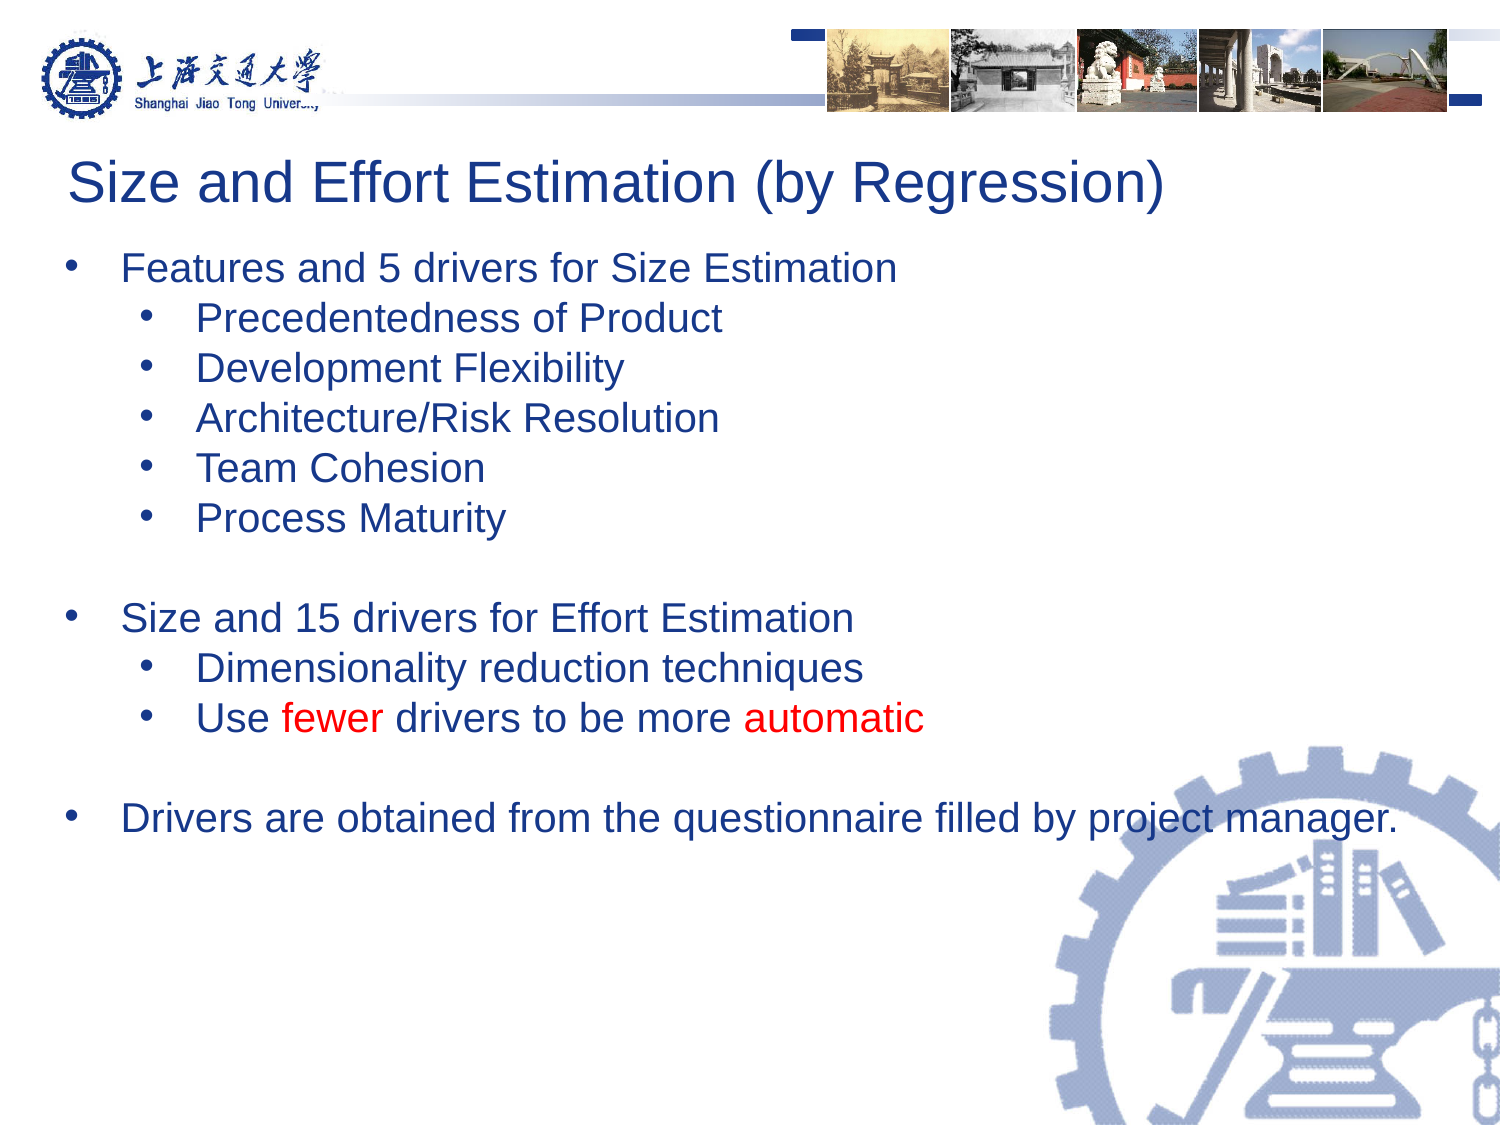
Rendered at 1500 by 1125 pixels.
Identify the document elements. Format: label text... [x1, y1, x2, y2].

text_box Size and Effort Estimation (by Regression) [53, 137, 1500, 222]
text_box Features and 5 drivers for Size Estimation Precedentedness of Product Development Flexibility Architecture/Risk Resolution Team Cohesion Process Maturity Size and 15 drivers for Effort Estimation Dimensionality reduction techniques Use fewer drivers to be more automatic Drivers are obtained from the questionnaire filled by project manager. [49, 232, 1500, 898]
picture [1077, 29, 1197, 112]
picture [0, 0, 1500, 1125]
picture [1199, 29, 1321, 112]
picture [1323, 29, 1447, 112]
